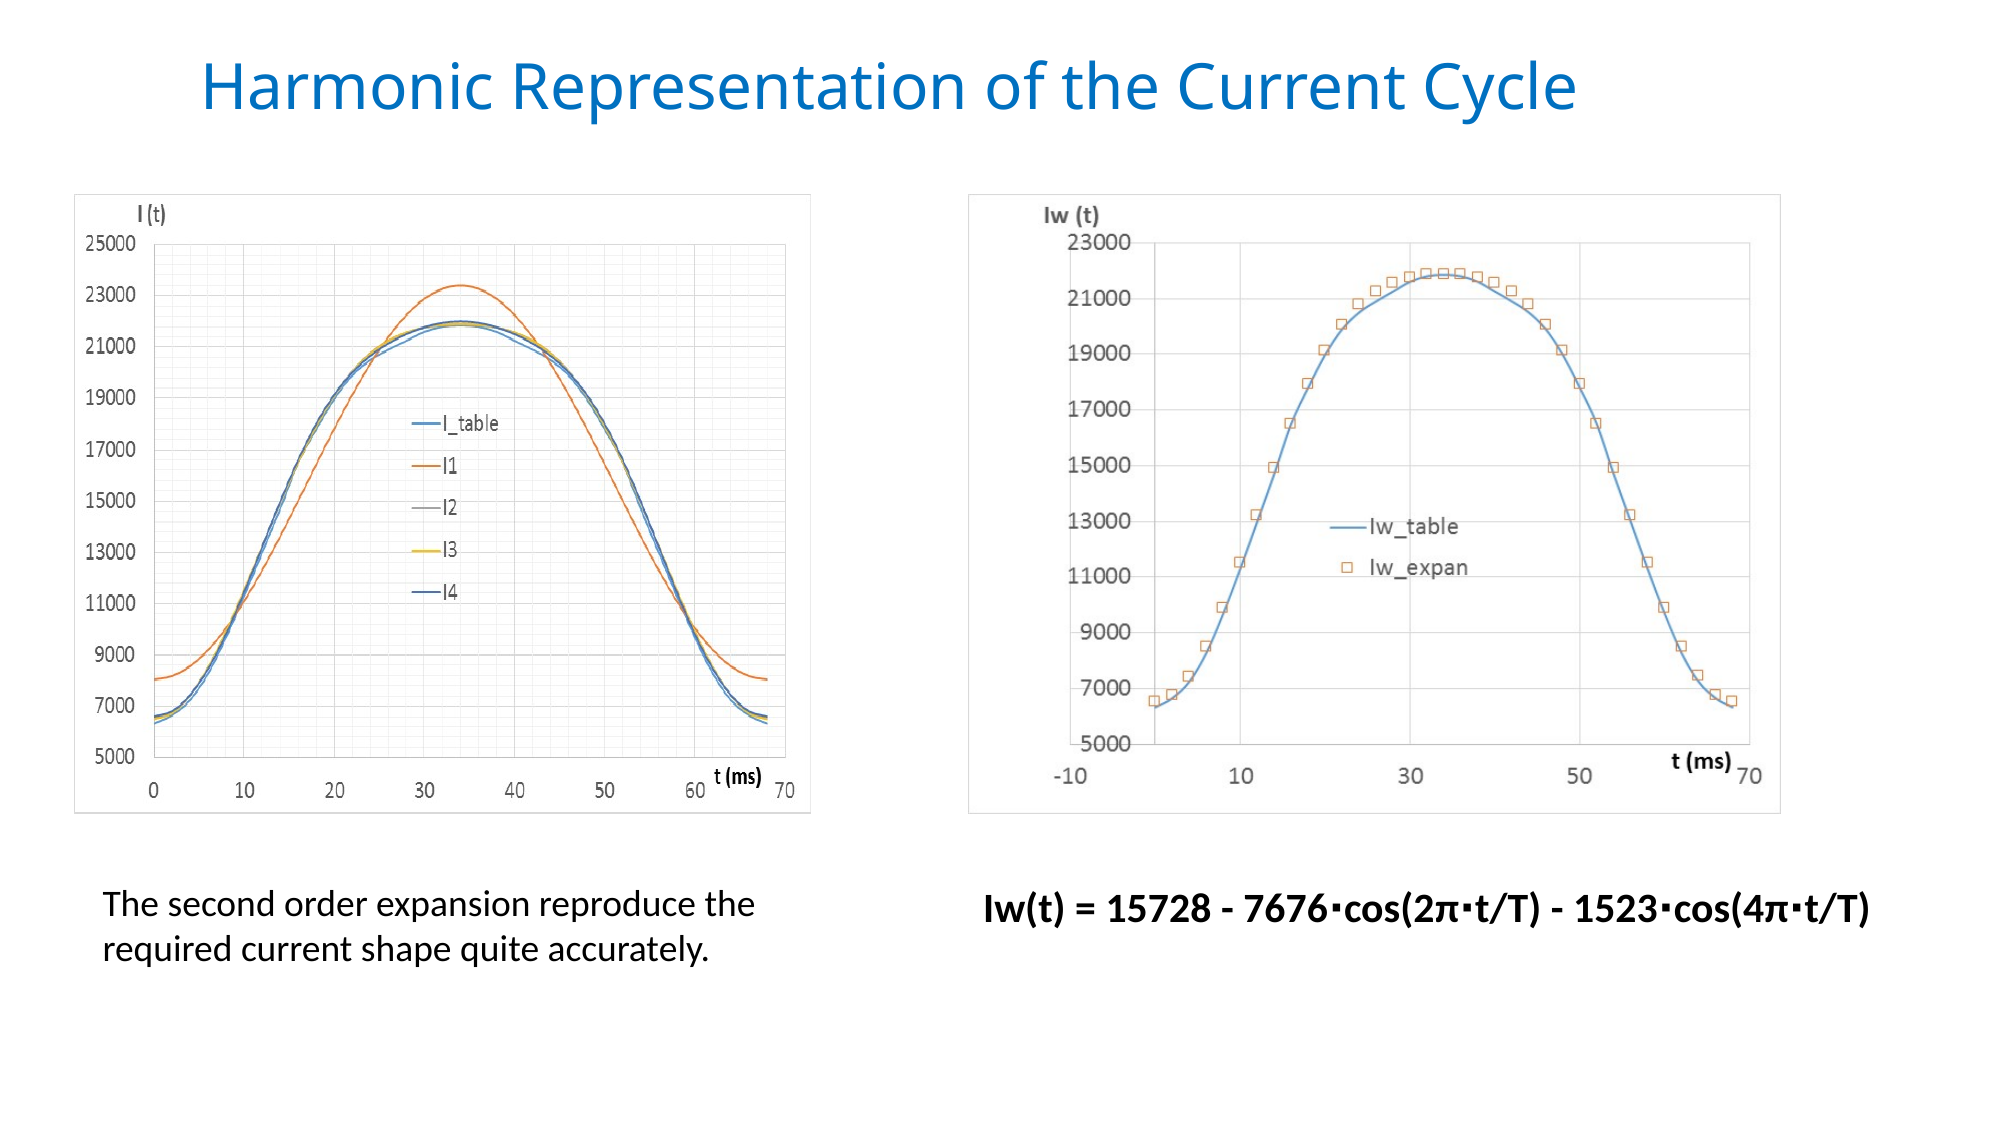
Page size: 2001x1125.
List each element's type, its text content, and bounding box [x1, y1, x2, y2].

picture [968, 194, 1781, 814]
picture [74, 194, 811, 814]
text_box Iw(t) = 15728 - 7676∙cos(2π∙t/T) - 1523∙cos(4π∙t/T) [968, 873, 1924, 939]
title Harmonic Representation of the Current Cycle [185, 15, 1612, 163]
text_box The second order expansion reproduce the required current shape quite accurately. [87, 871, 797, 977]
